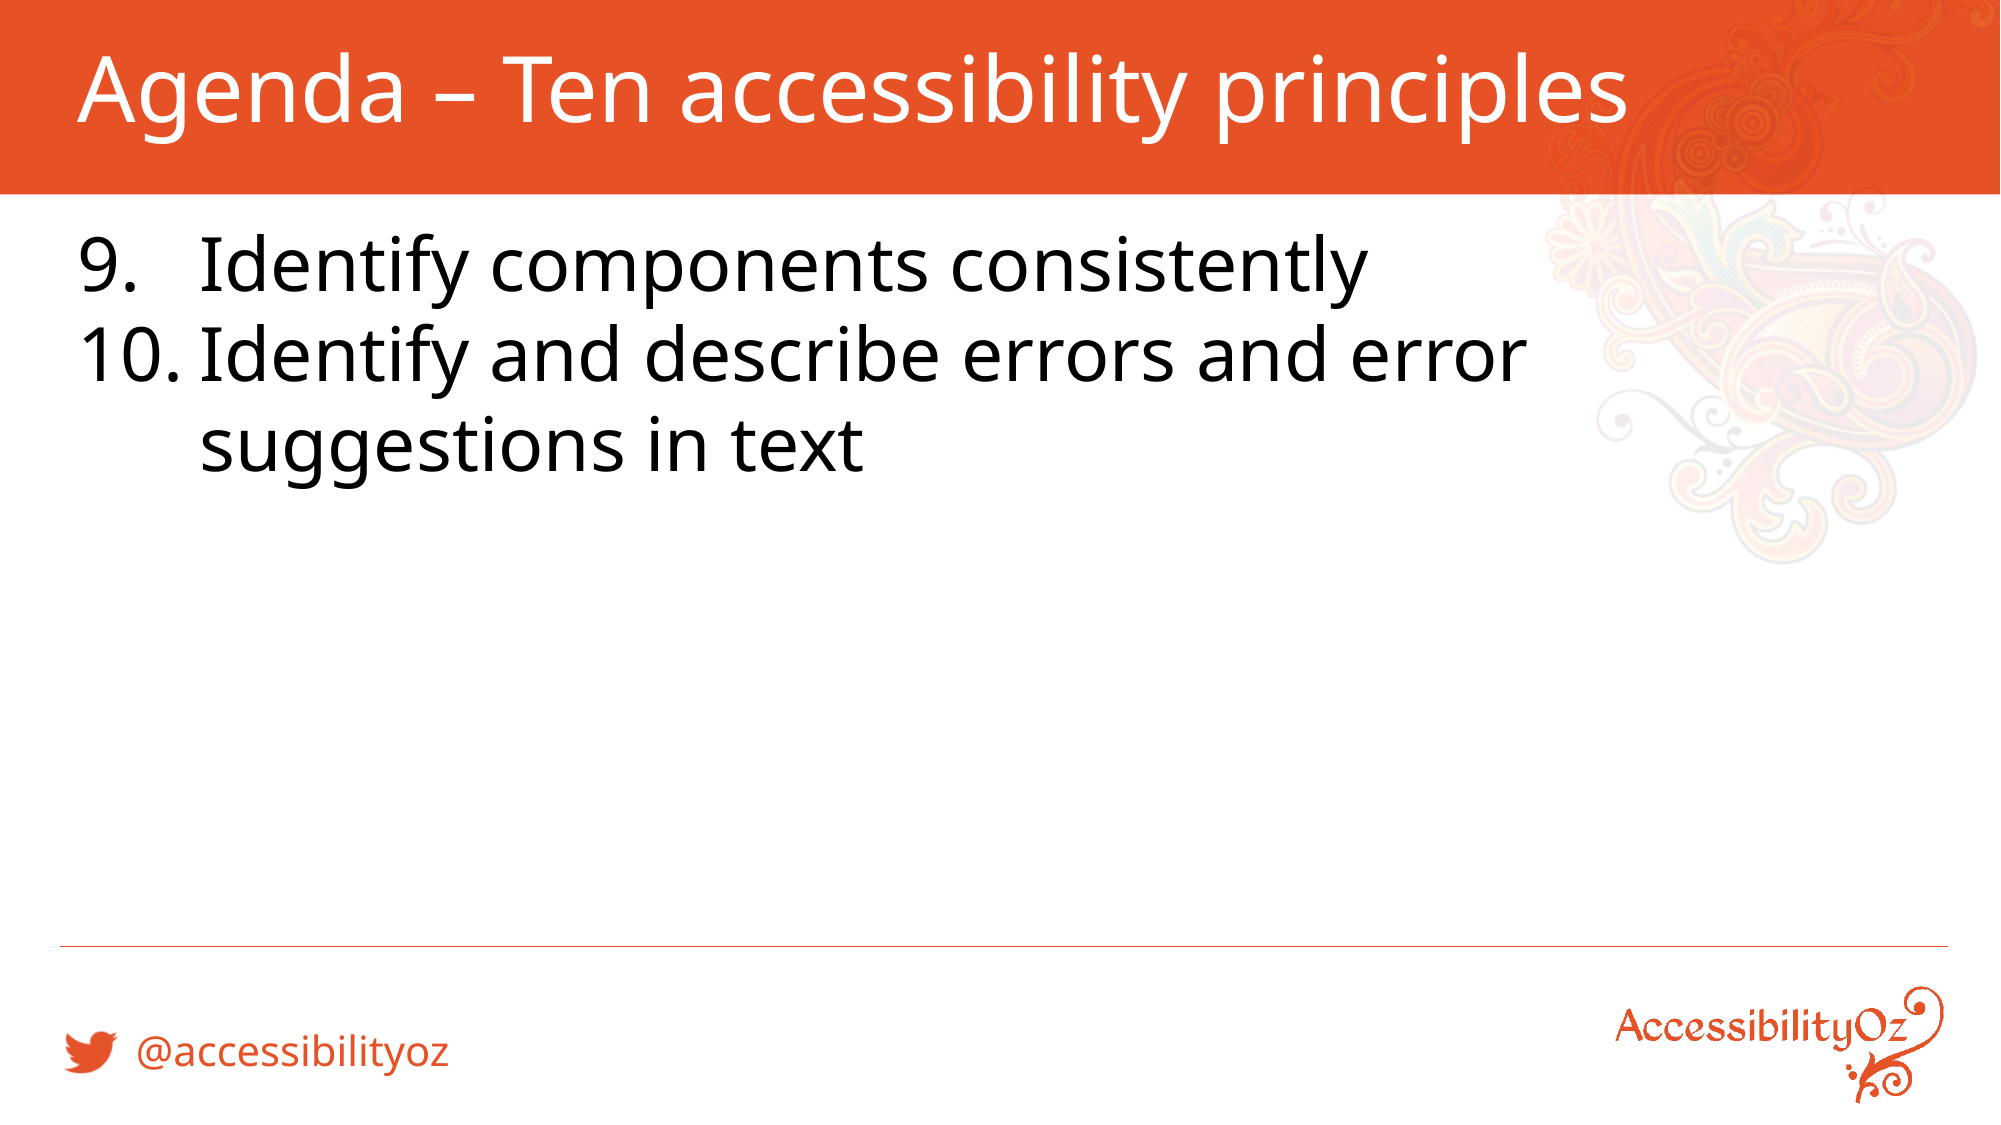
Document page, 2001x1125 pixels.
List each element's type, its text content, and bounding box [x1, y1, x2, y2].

subtitle Identify components consistently Identify and describe errors and error suggestions in text [62, 209, 1944, 889]
title Agenda – Ten accessibility principles [62, 35, 1944, 155]
picture [1582, 946, 1976, 1125]
picture [60, 1019, 122, 1081]
